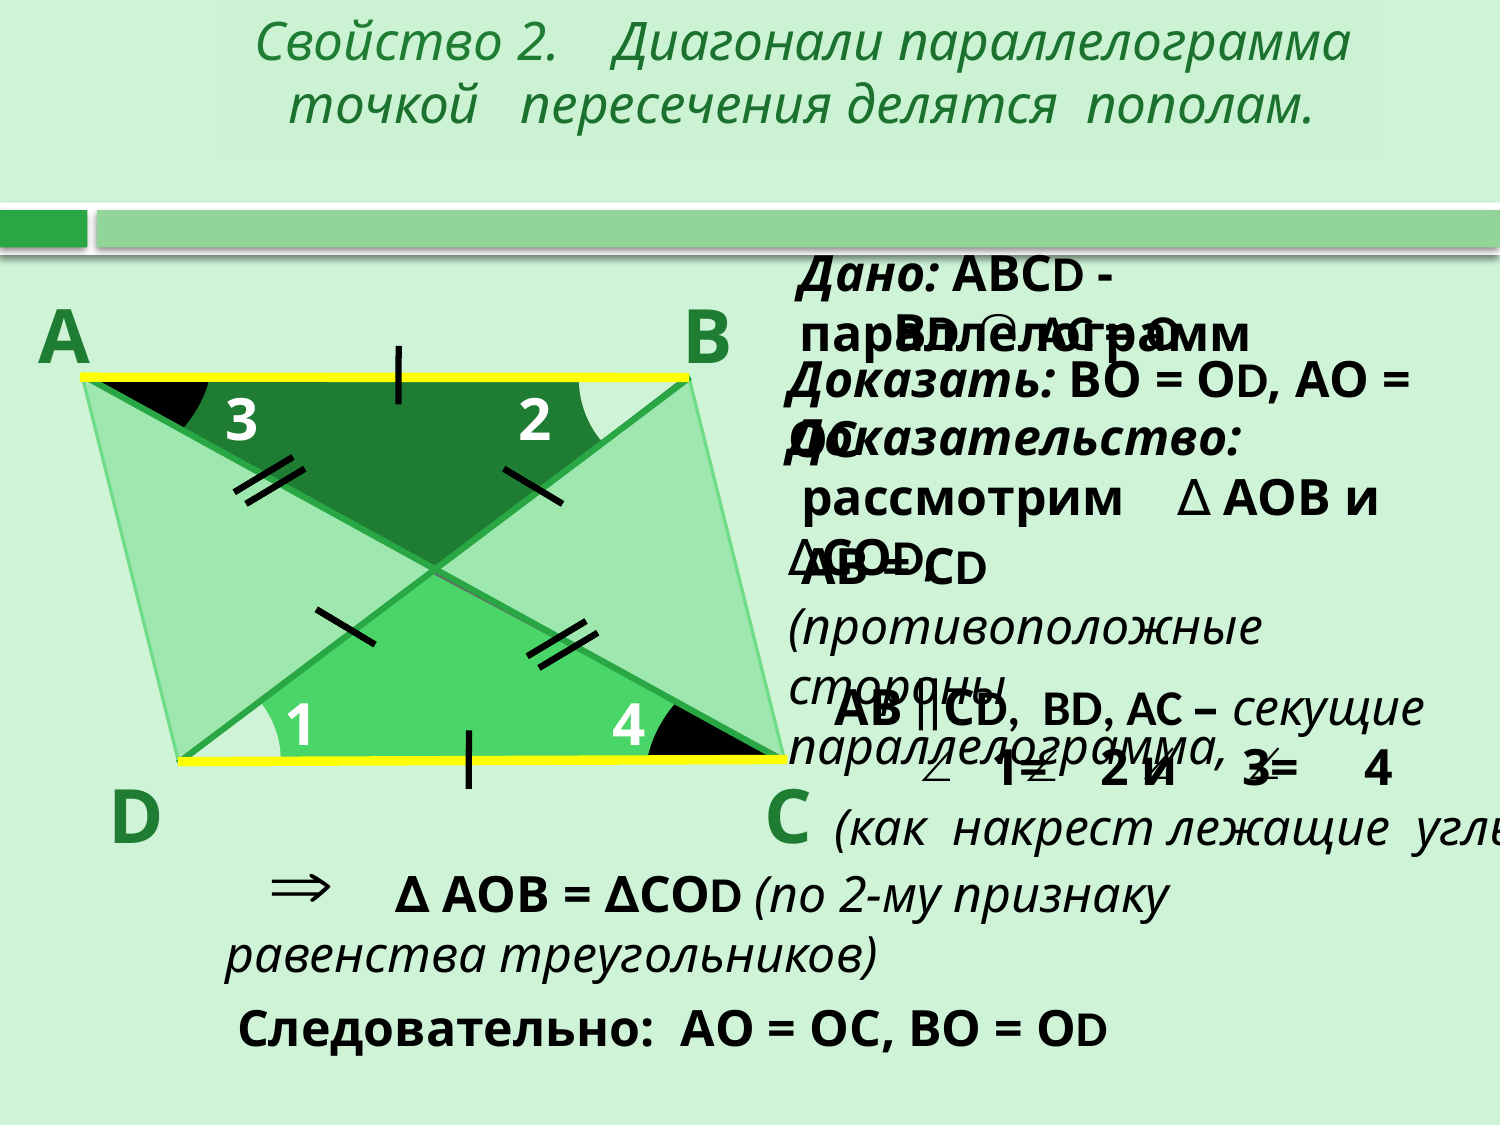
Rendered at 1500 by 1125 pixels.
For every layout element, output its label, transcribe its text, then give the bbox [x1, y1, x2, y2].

text_box Дано: АВСD - параллелограмм [785, 234, 1500, 370]
text_box Доказательство: рассмотрим ∆ АОВ и ∆СОD, [791, 398, 1500, 594]
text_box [316, 609, 376, 645]
text_box Доказать: ВО = ОD, АО = ОС [773, 339, 1442, 398]
text_box С [749, 774, 814, 854]
text_box АВ = СD (противоположные стороны параллелограмма, [773, 527, 1465, 783]
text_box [526, 620, 587, 657]
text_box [245, 468, 305, 505]
text_box А [23, 281, 129, 386]
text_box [234, 456, 294, 493]
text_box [681, 374, 786, 759]
text_box В [667, 281, 774, 373]
title Свойство 2. Диагонали параллелограмма точкой пересечения делятся пополам. [222, 0, 1383, 158]
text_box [538, 632, 598, 669]
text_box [177, 385, 691, 759]
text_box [819, 667, 1500, 866]
text_box D [93, 773, 200, 867]
text_box Следовательно: АО = ОС, ВО = ОD [222, 1002, 1172, 1124]
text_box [210, 855, 1454, 992]
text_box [503, 468, 563, 505]
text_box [81, 387, 171, 762]
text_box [878, 292, 1454, 369]
